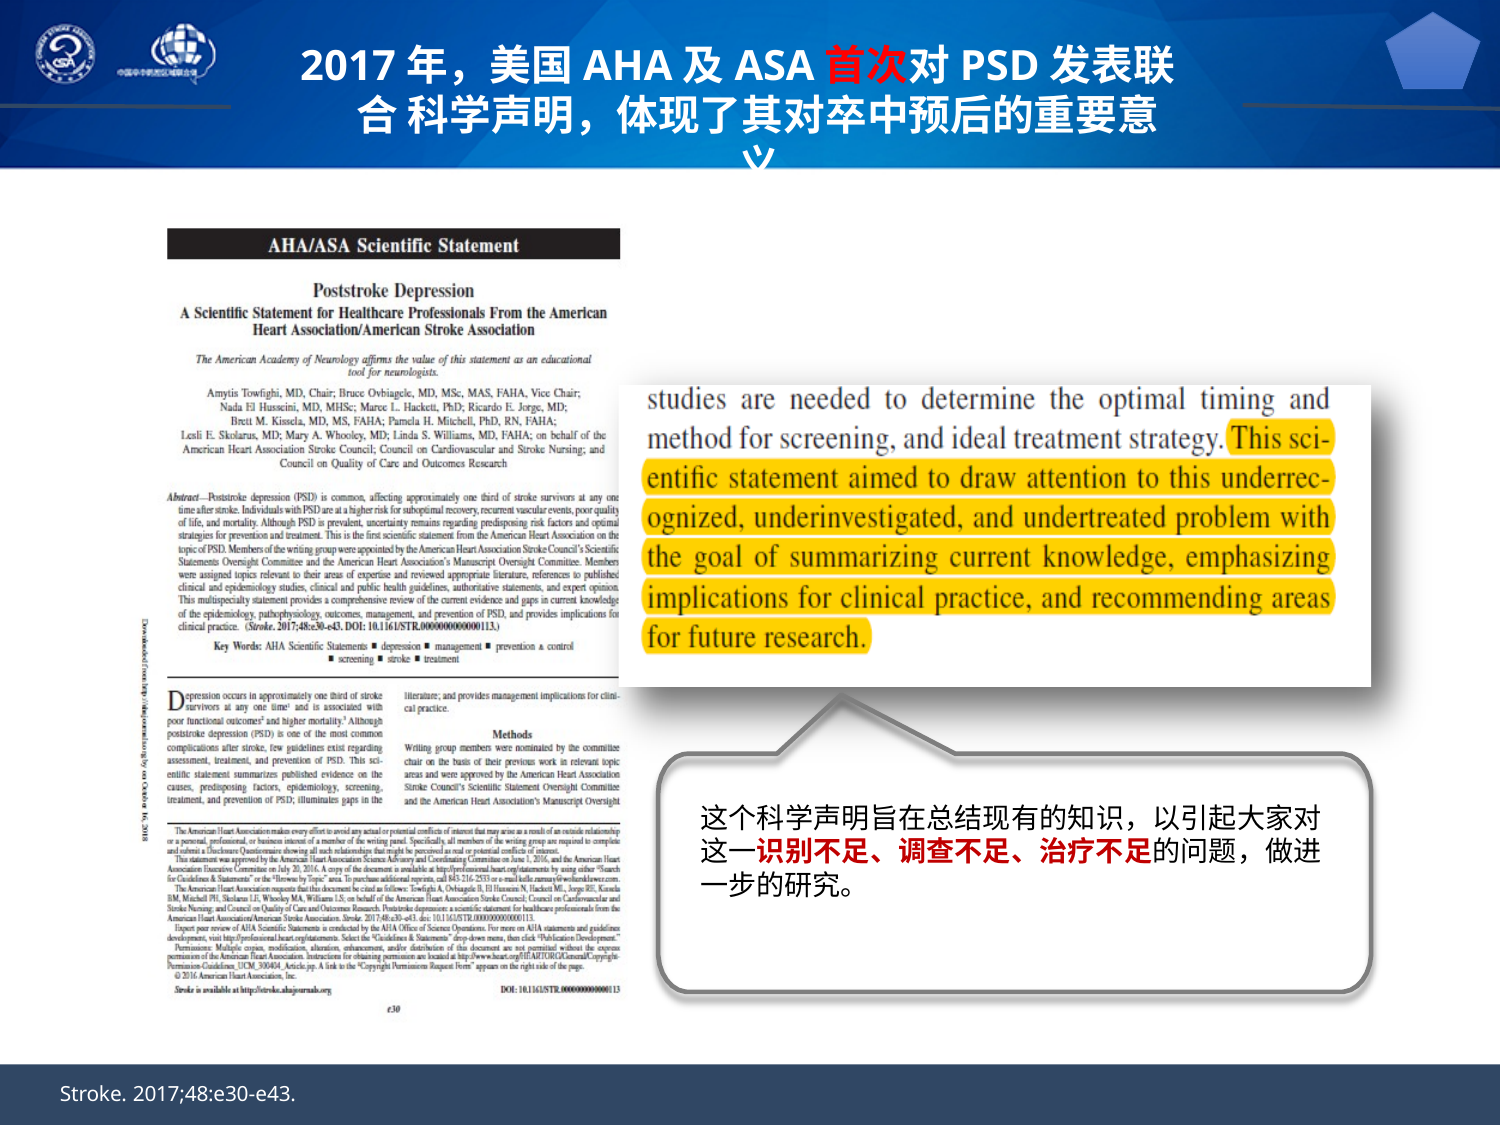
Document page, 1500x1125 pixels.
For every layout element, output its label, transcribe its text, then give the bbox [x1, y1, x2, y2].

text_box [646, 687, 1383, 1015]
text_box [0, 1064, 1500, 1125]
text_box [658, 694, 1372, 992]
text_box 这个科学声明旨在总结现有的知识，以引起大家对 这一识别不足、调查不足、治疗不足的问题，做进 一步的研究。 [698, 800, 1323, 902]
text_box [618, 385, 1372, 687]
text_box Stroke. 2017;48:e30-e43. [57, 1080, 308, 1106]
text_box [129, 213, 649, 1024]
title 2017年，美国AHA及ASA首次对PSD发表联合 科学声明，体现了其对卒中预后的重要意义 [298, 19, 1176, 208]
picture [0, 0, 1500, 1064]
text_box [586, 342, 1436, 772]
